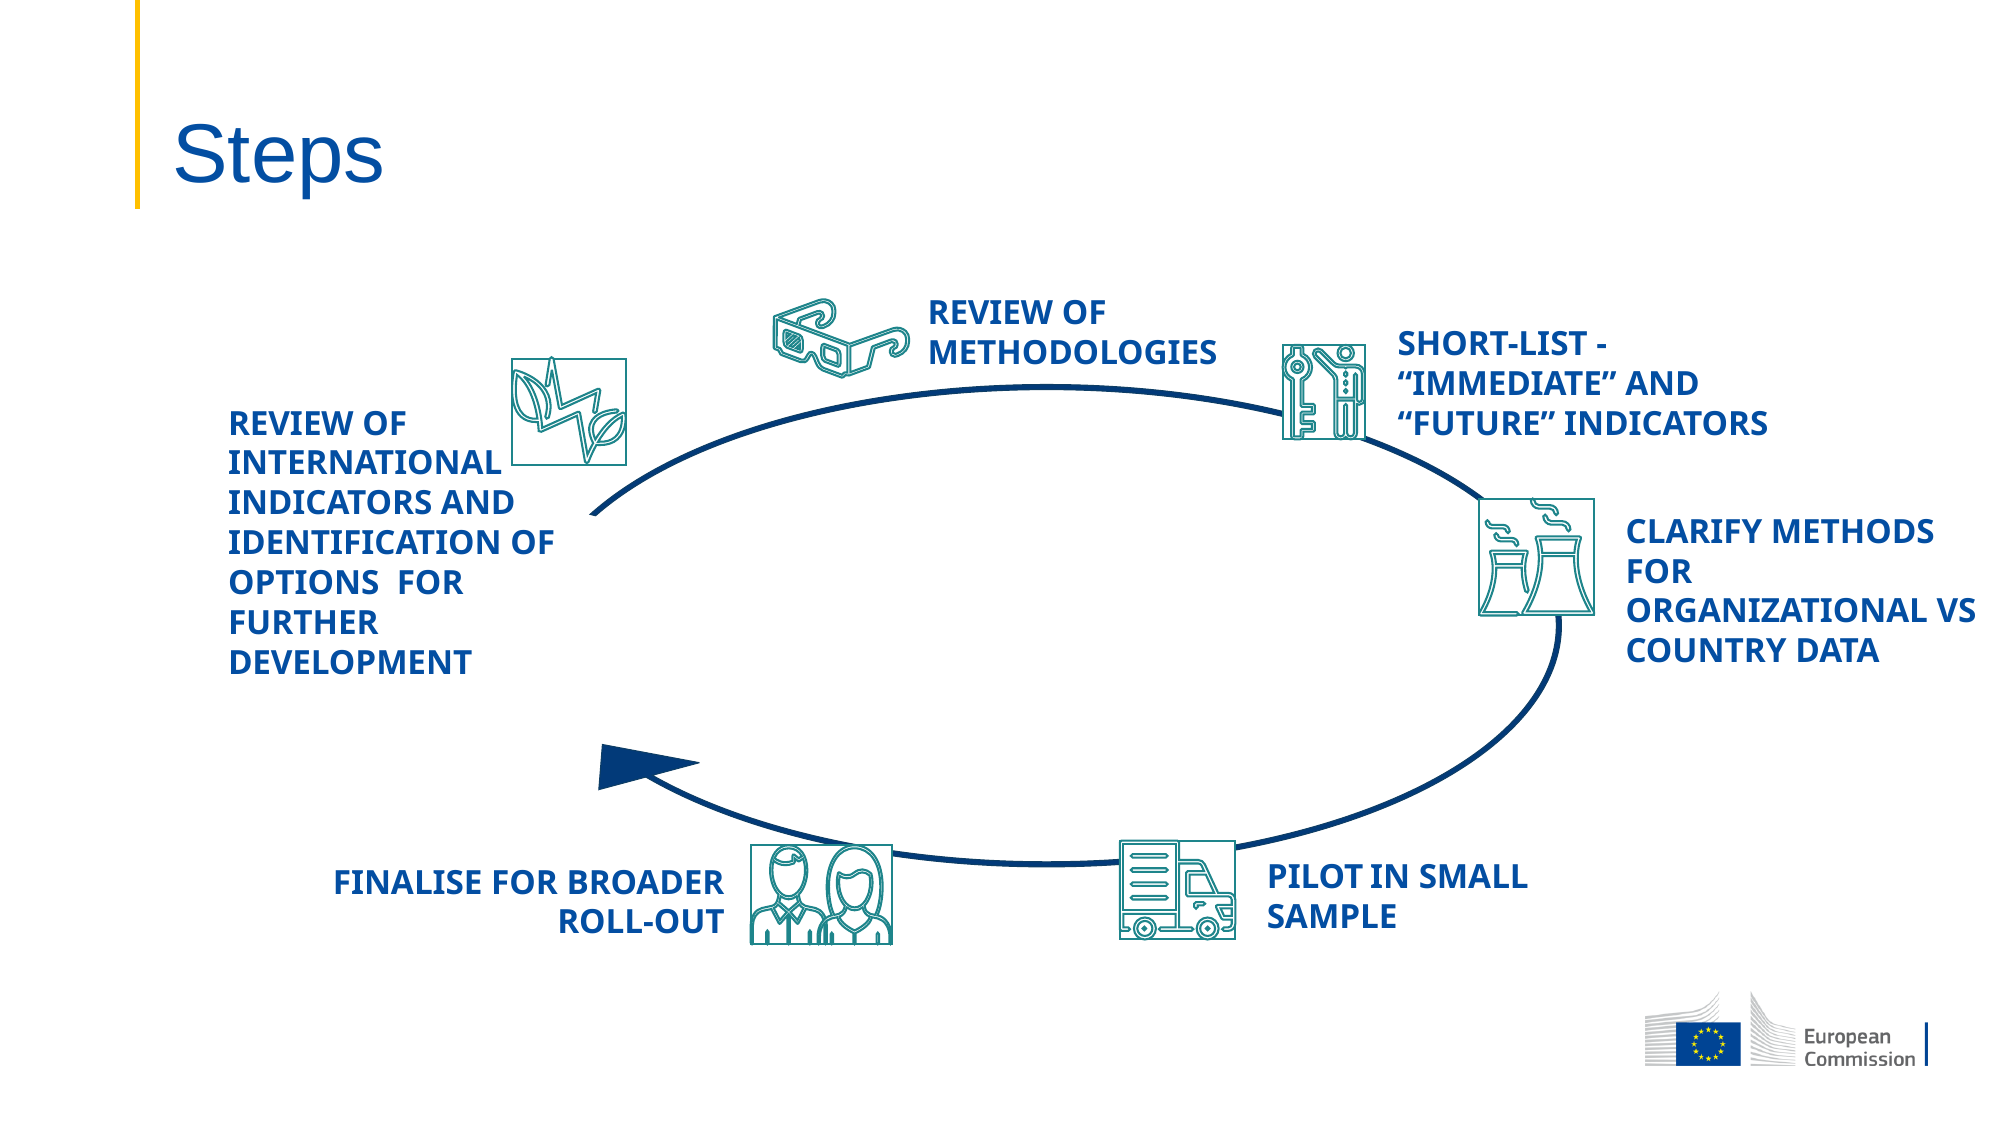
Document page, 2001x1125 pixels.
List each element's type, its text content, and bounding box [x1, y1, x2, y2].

picture [1645, 991, 1928, 1066]
text_box [1236, 616, 1563, 852]
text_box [773, 299, 910, 378]
text_box [1384, 450, 1486, 502]
text_box [597, 743, 859, 844]
text_box PILOT IN SMALL SAMPLE [1252, 848, 1658, 943]
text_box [1119, 840, 1236, 940]
text_box FINALISE FOR BROADER ROLL-OUT [306, 853, 740, 948]
text_box [1358, 435, 1383, 450]
text_box [893, 849, 1118, 868]
title Steps [157, 72, 1883, 201]
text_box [750, 845, 892, 945]
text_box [1478, 498, 1595, 616]
text_box CLARIFY METHODS FOR ORGANIZATIONAL VS COUNTRY DATA [1610, 502, 2000, 707]
text_box SHORT-LIST - “IMMEDIATE” AND “FUTURE” INDICATORS [1383, 315, 1839, 450]
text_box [512, 357, 626, 465]
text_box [1282, 344, 1365, 440]
text_box REVIEW OF METHODOLOGIES [912, 283, 1326, 379]
text_box REVIEW OF INTERNATIONAL INDICATORS AND IDENTIFICATION OF OPTIONS FOR FURTHER DEVELOPMENT [213, 394, 627, 689]
text_box [627, 383, 1282, 493]
